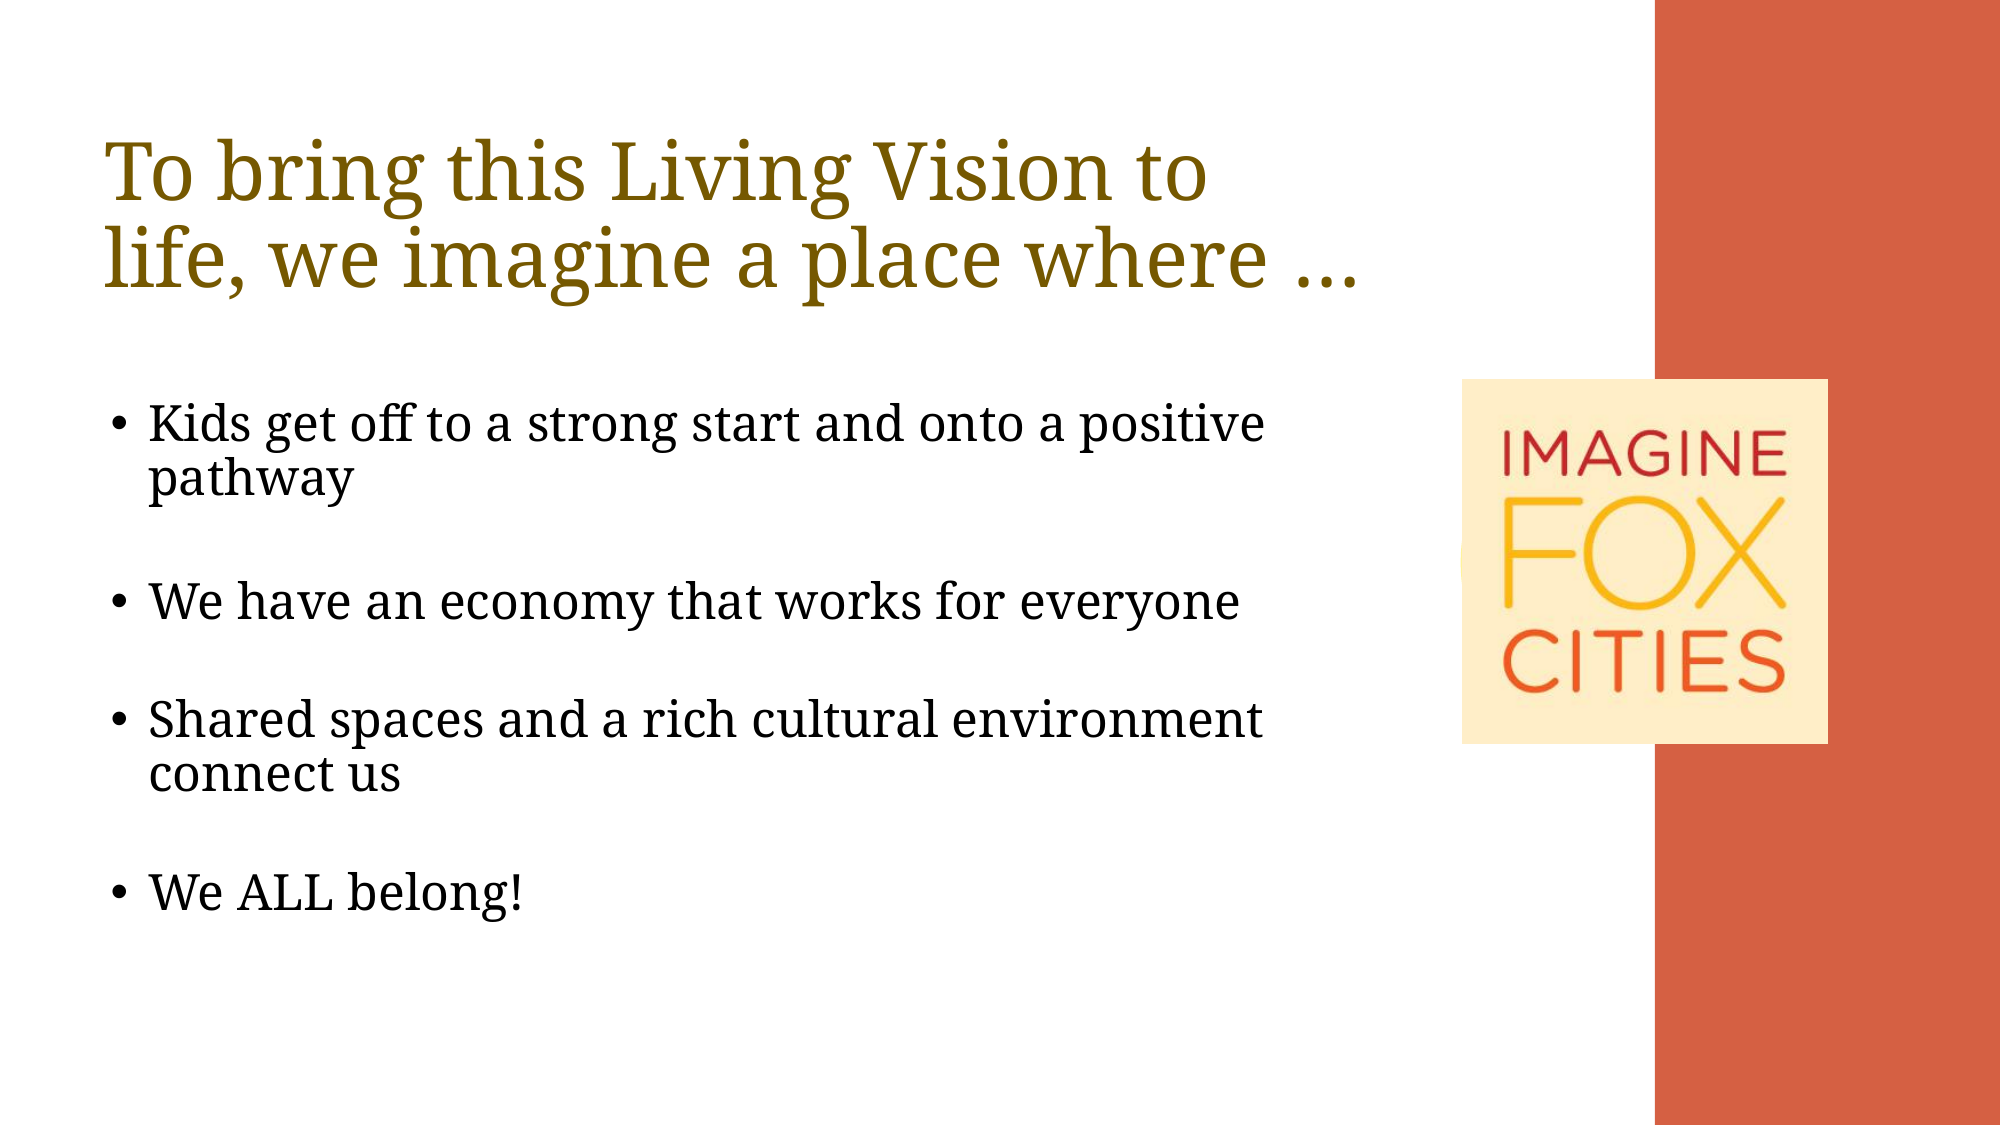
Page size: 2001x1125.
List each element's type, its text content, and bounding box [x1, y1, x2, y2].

list Kids get off to a strong start and onto a positive pathway We have an economy that works for everyone Shared spaces and a rich cultural environment connect us We ALL belong! [20, 390, 1423, 957]
picture [1462, 379, 1828, 744]
title To bring this Living Vision to life, we imagine a place where … [89, 109, 1381, 327]
text_box [1654, 0, 2000, 1125]
